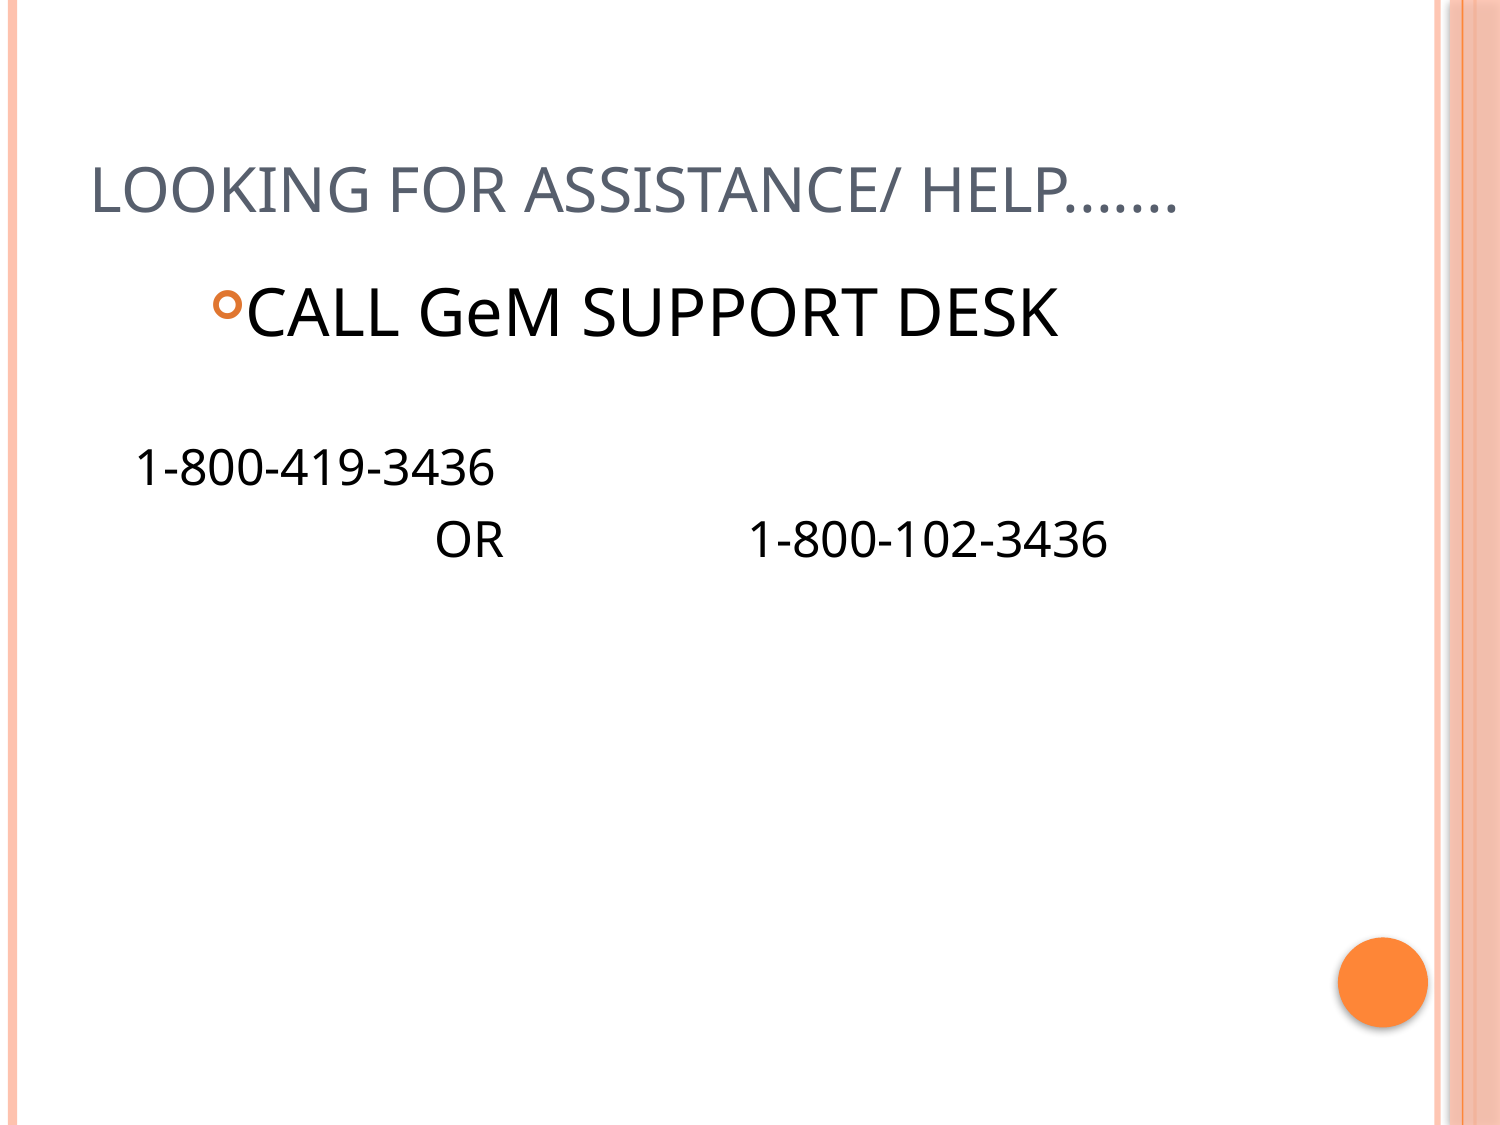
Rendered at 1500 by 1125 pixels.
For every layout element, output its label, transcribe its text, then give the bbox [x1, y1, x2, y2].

list CALL GeM SUPPORT DESK 1-800-419-3436 OR 1-800-102-3436 [75, 262, 1300, 1062]
title LOOKING FOR ASSISTANCE/ HELP....... [75, 45, 1300, 233]
